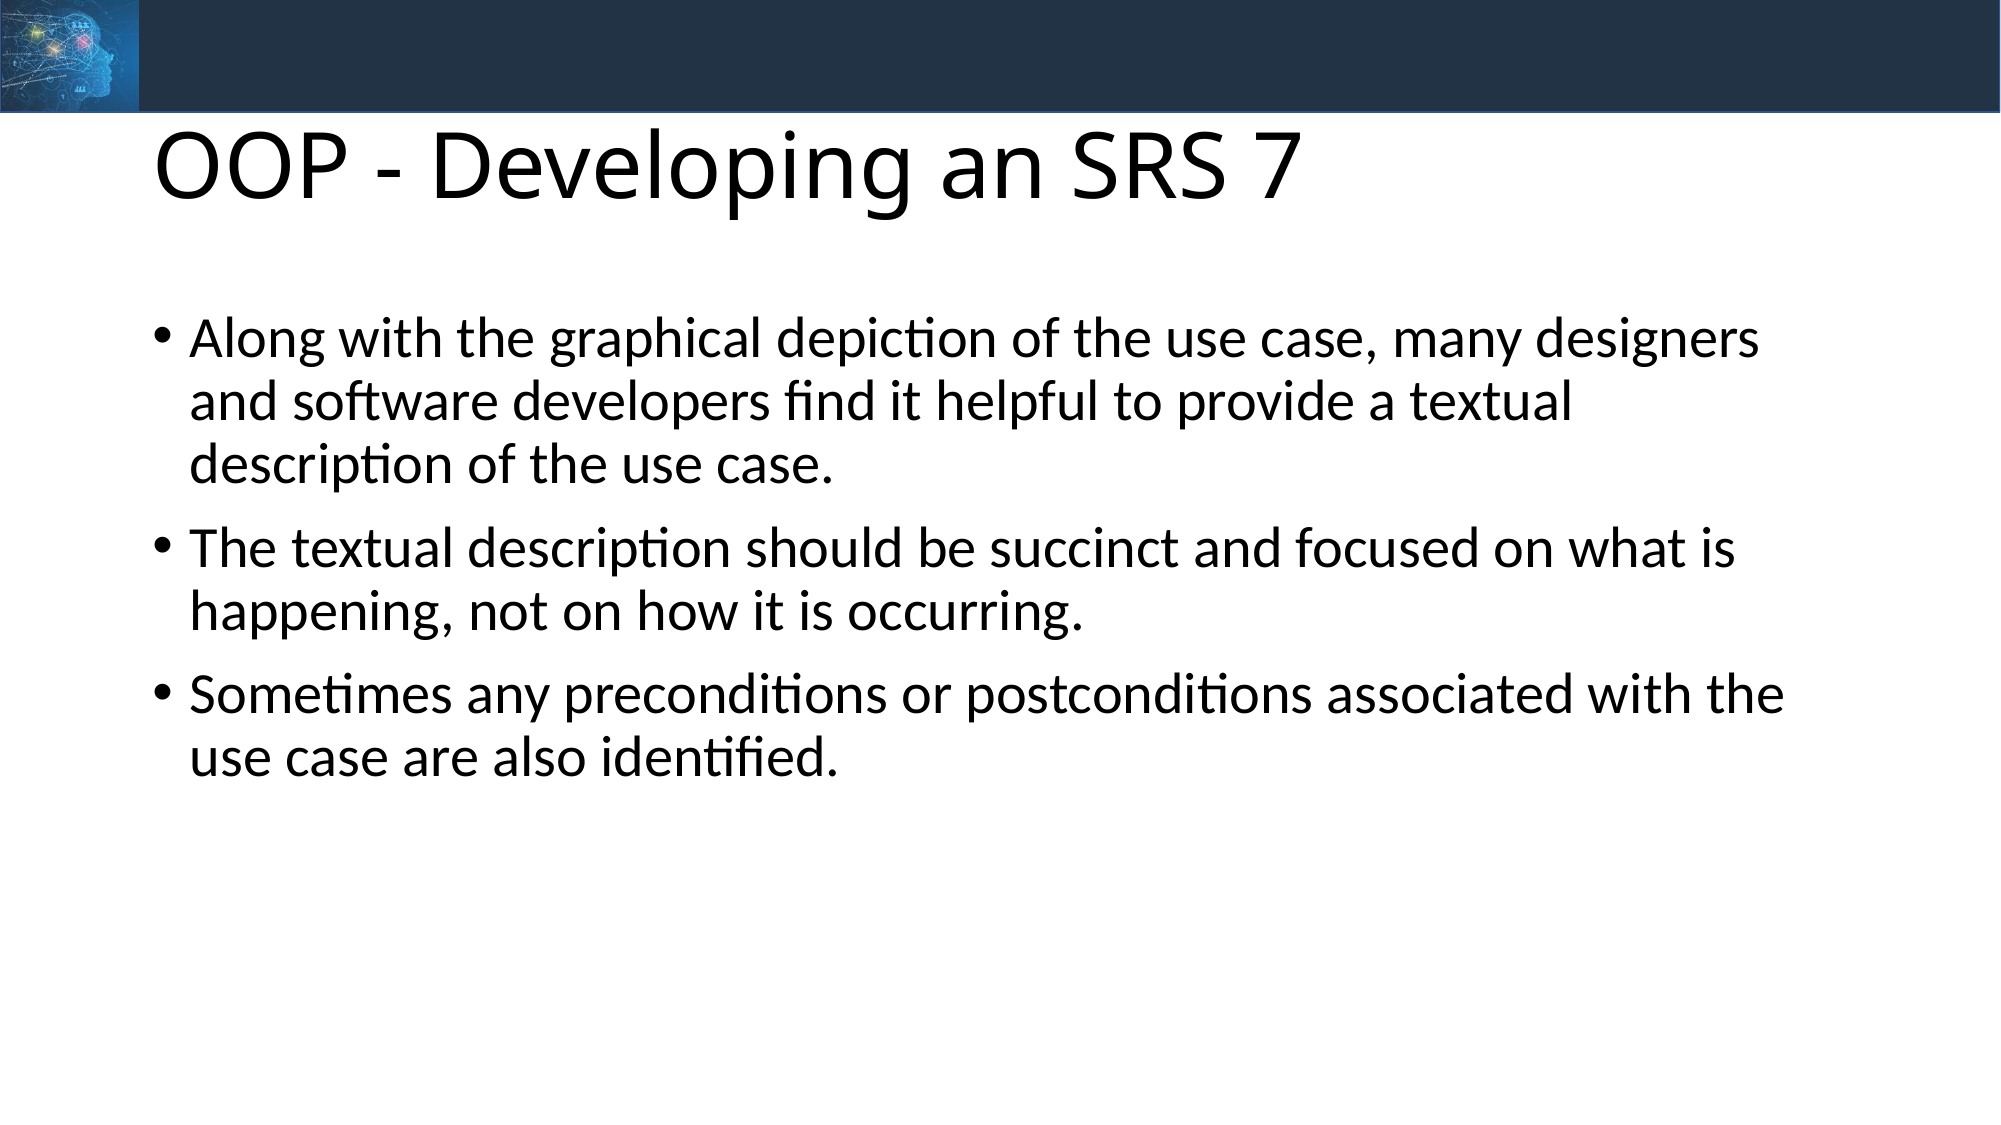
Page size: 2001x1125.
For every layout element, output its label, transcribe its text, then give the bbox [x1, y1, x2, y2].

list Along with the graphical depiction of the use case, many designers and software developers find it helpful to provide a textual description of the use case. The textual description should be succinct and focused on what is happening, not on how it is occurring. Sometimes any preconditions or postconditions associated with the use case are also identified. [137, 299, 1863, 1014]
picture [2, 0, 139, 111]
title OOP - Developing an SRS 7 [137, 59, 1863, 278]
